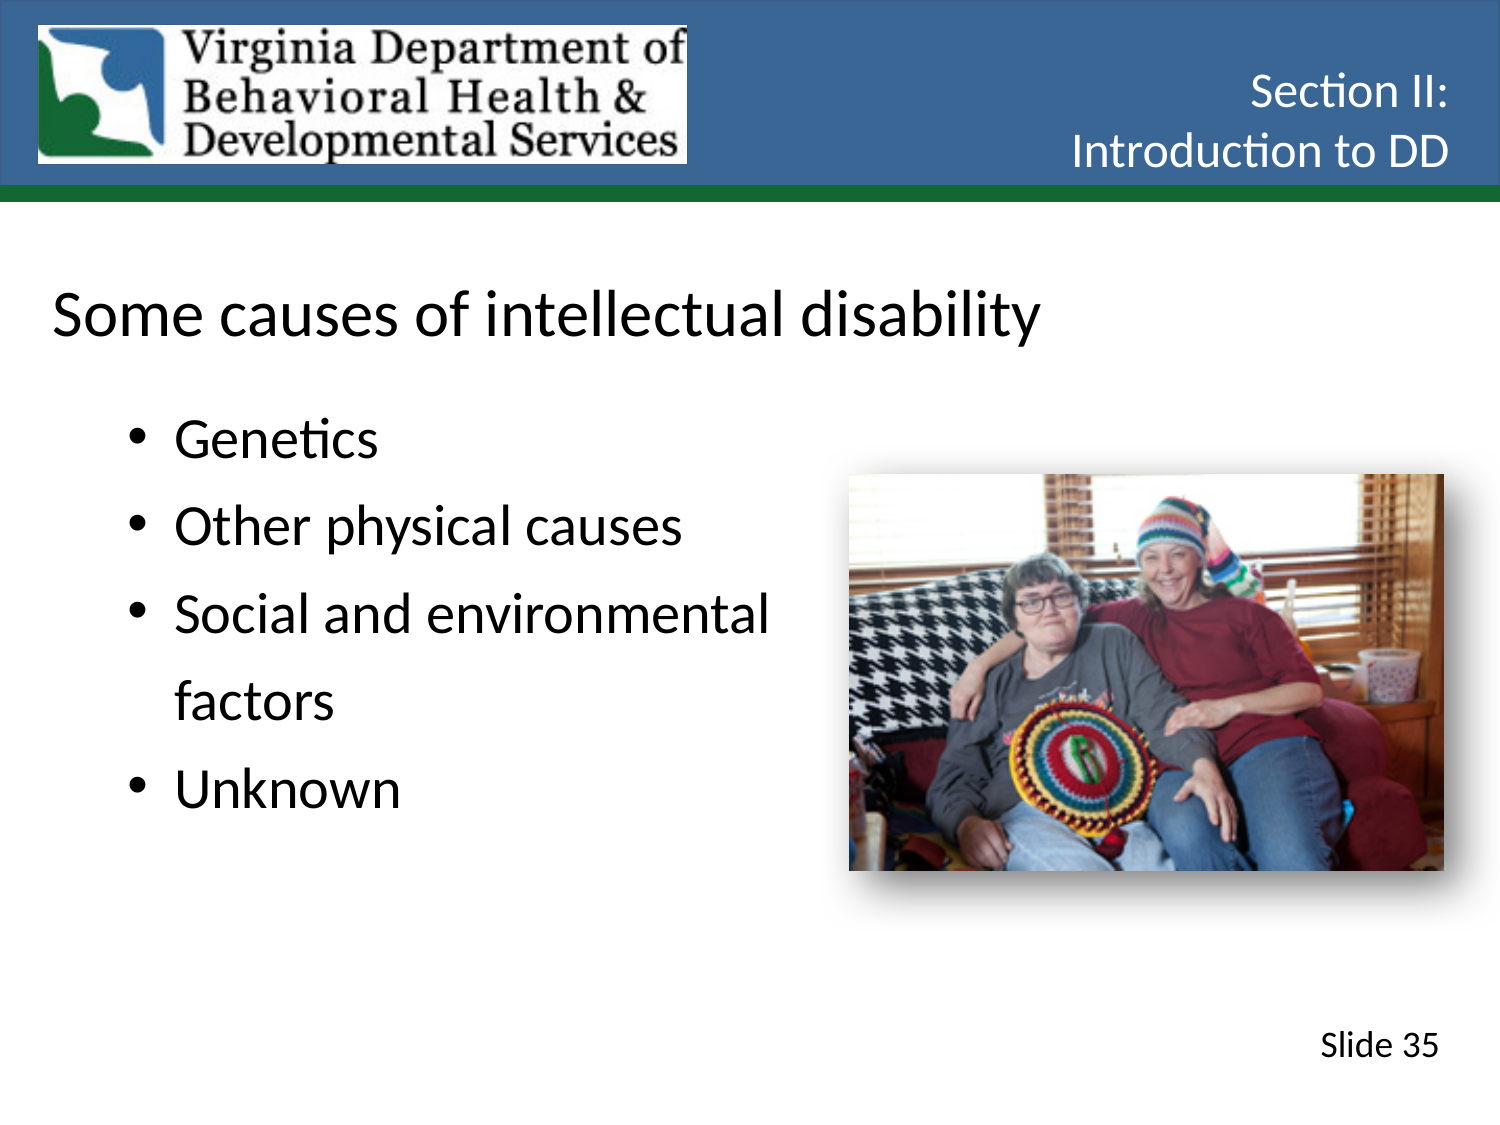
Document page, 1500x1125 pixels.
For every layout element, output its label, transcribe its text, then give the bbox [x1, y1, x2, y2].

picture [38, 25, 687, 164]
text_box Genetics Other physical causes Social and environmental factors Unknown [112, 375, 799, 828]
text_box Section II: Introduction to DD [1044, 49, 1465, 185]
picture [849, 474, 1444, 872]
text_box Some causes of intellectual disability [37, 262, 1489, 358]
